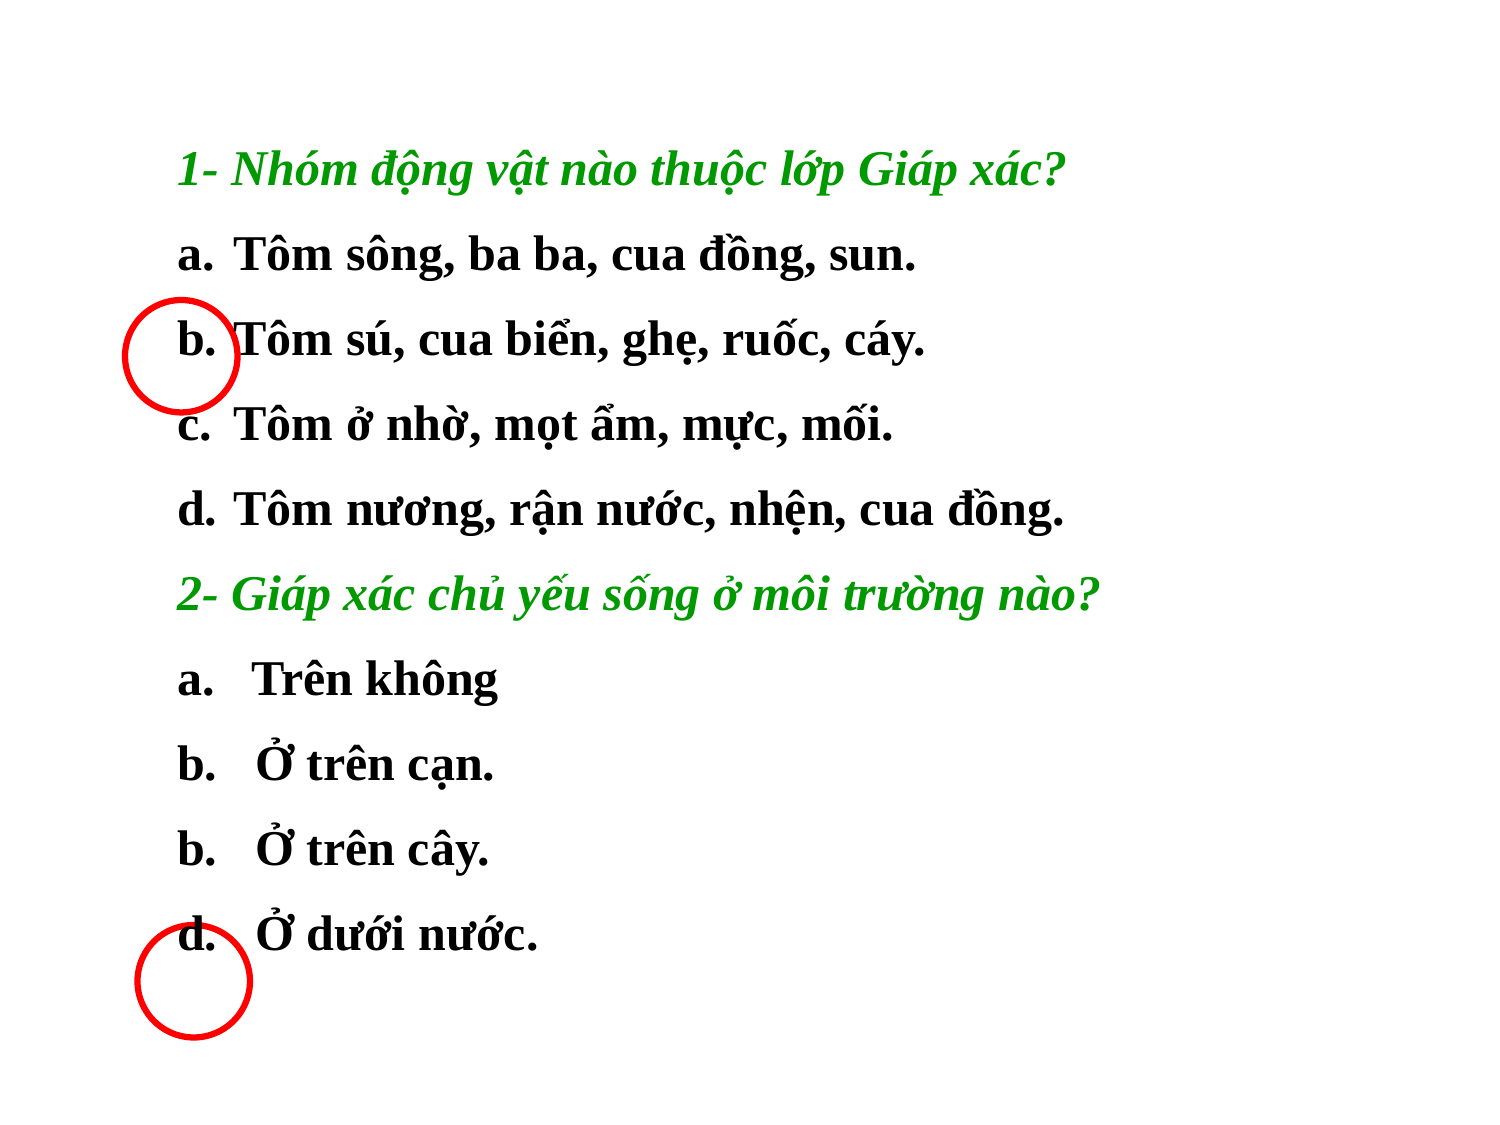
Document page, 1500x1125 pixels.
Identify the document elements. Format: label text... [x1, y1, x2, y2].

text_box [125, 303, 162, 410]
text_box 1- Nhóm động vật nào thuộc lớp Giáp xác? Tôm sông, ba ba, cua đồng, sun. Tôm sú, cua biển, ghẹ, ruốc, cáy. Tôm ở nhờ, mọt ẩm, mực, mối. Tôm nương, rận nước, nhện, cua đồng. 2- Giáp xác chủ yếu sống ở môi trường nào? a. Trên không b. Ở trên cạn. b. Ở trên cây. d. Ở dưới nước. [162, 128, 1188, 968]
text_box [137, 934, 250, 1038]
